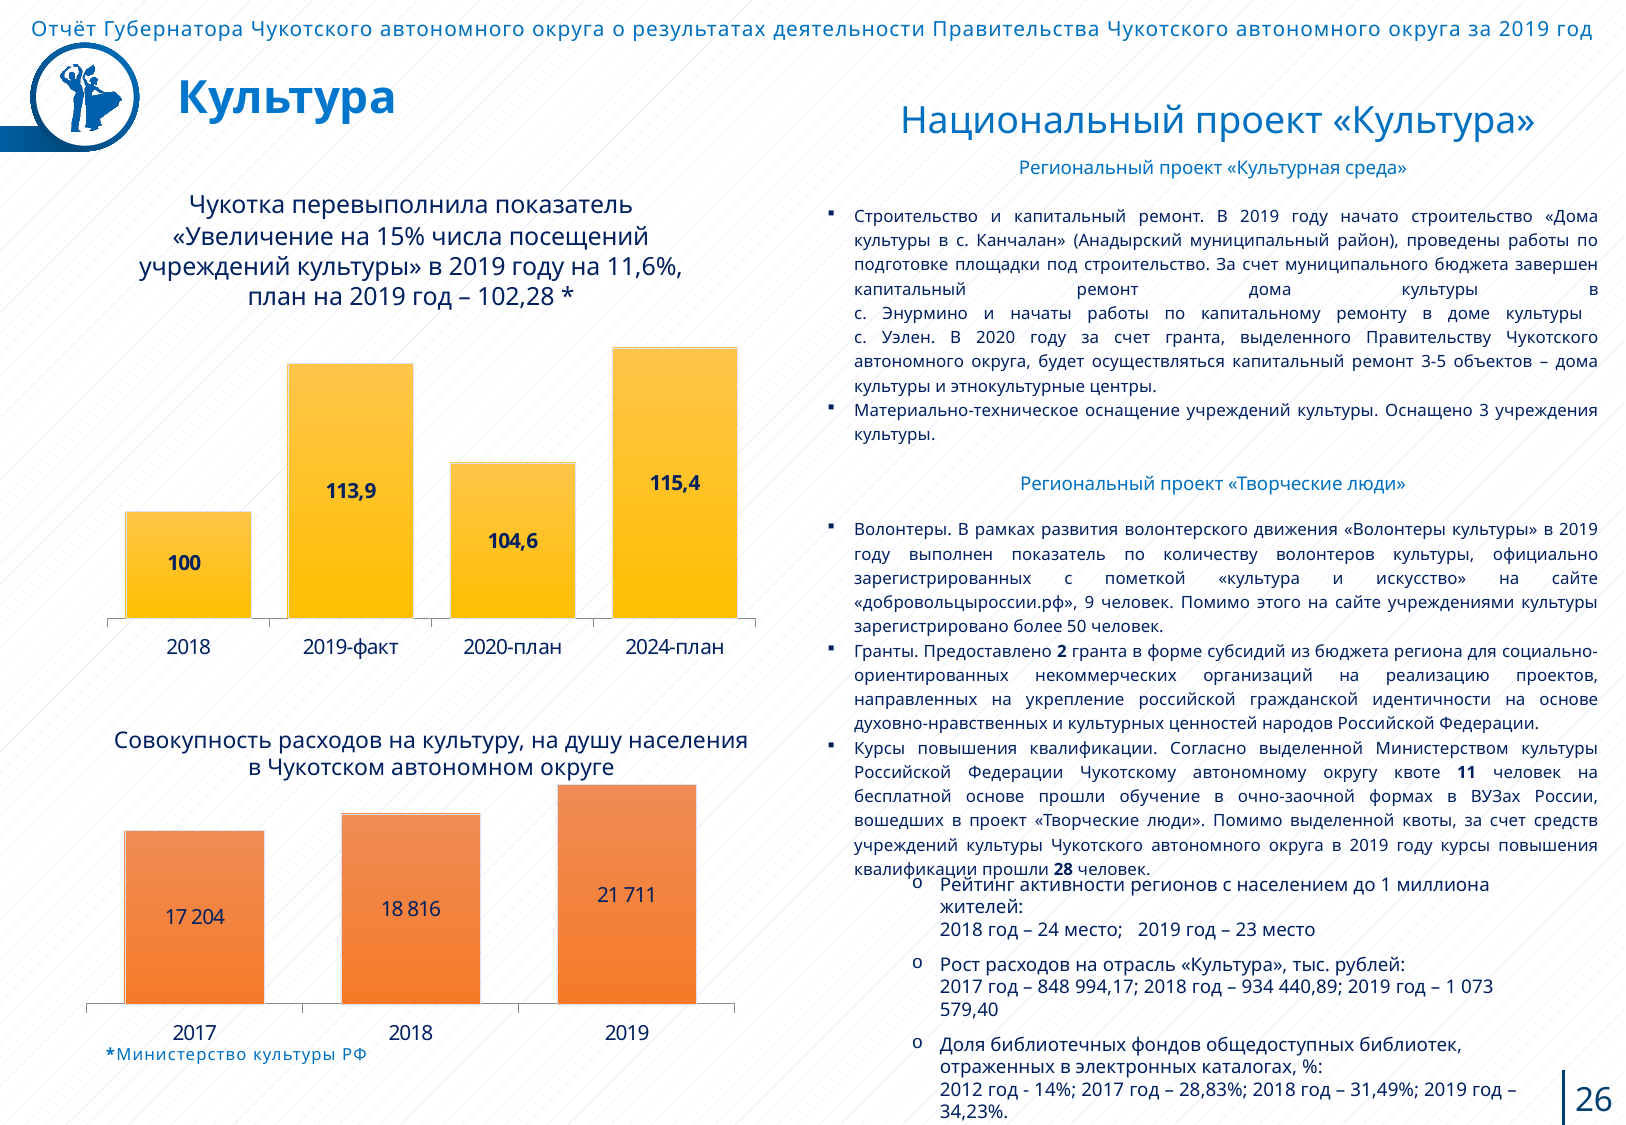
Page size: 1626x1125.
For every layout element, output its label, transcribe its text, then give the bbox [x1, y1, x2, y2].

text_box Совокупность расходов на культуру, на душу населения в Чукотском автономном округе [90, 723, 773, 781]
text_box 26 [1565, 1070, 1625, 1125]
picture [56, 63, 125, 133]
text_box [0, 42, 140, 152]
chart [72, 745, 749, 1053]
text_box Культура [162, 66, 1534, 327]
text_box Национальный проект «Культура» [812, 103, 1624, 149]
text_box Отчёт Губернатора Чукотского автономного округа о результатах деятельности Правительства Чукотского автономного округа за 2019 год [0, 8, 1625, 49]
text_box 26 [1556, 1070, 1562, 1125]
text_box *Министерство культуры РФ [9, 1045, 368, 1096]
text_box Региональный проект «Культурная среда» Строительство и капитальный ремонт. В 2019 году начато строительство «Дома культуры в с. Канчалан» (Анадырский муниципальный район), проведены работы по подготовке площадки под строительство. За счет муниципального бюджета завершен капитальный ремонт дома культуры в с. Энурмино и начаты работы по капитальному ремонту в доме культуры с. Уэлен. В 2020 году за счет гранта, выделенного Правительству Чукотского автономного округа, будет осуществляться капитальный ремонт 3-5 объектов – дома культуры и этнокультурные центры. Материально-техническое оснащение учреждений культуры. Оснащено 3 учреждения культуры. Региональный проект «Творческие люди» Волонтеры. В рамках развития волонтерского движения «Волонтеры культуры» в 2019 году выполнен показатель по количеству волонтеров культуры, официально зарегистрированных с пометкой «культура и искусство» на сайте «добровольцыроссии.рф», 9 человек. Помимо этого на сайте учреждениями культуры зарегистрировано более 50 человек. Гранты. Предоставлено 2 гранта в форме субсидий из бюджета региона для социально-ориентированных некоммерческих организаций на реализацию проектов, направленных на укрепление российской гражданской идентичности на основе духовно-нравственных и культурных ценностей народов Российской Федерации. Курсы повышения квалификации. Согласно выделенной Министерством культуры Российской Федерации Чукотскому автономному округу квоте 11 человек на бесплатной основе прошли обучение в очно-заочной формах в ВУЗах России, вошедших в проект «Творческие люди». Помимо выделенной квоты, за счет средств учреждений культуры Чукотского автономного округа в 2019 году курсы повышения квалификации прошли 28 человек. [812, 147, 1614, 893]
chart [93, 290, 770, 669]
text_box Чукотка перевыполнила показатель «Увеличение на 15% числа посещений учреждений культуры» в 2019 году на 11,6%, план на 2019 год – 102,28 * [106, 186, 715, 290]
text_box Рейтинг активности регионов с населением до 1 миллиона жителей: 2018 год – 24 место; 2019 год – 23 место Рост расходов на отрасль «Культура», тыс. рублей: 2017 год – 848 994,17; 2018 год – 934 440,89; 2019 год – 1 073 579,40 Доля библиотечных фондов общедоступных библиотек, отраженных в электронных каталогах, %: 2012 год - 14%; 2017 год – 28,83%; 2018 год – 31,49%; 2019 год – 34,23%. [897, 893, 1547, 1125]
